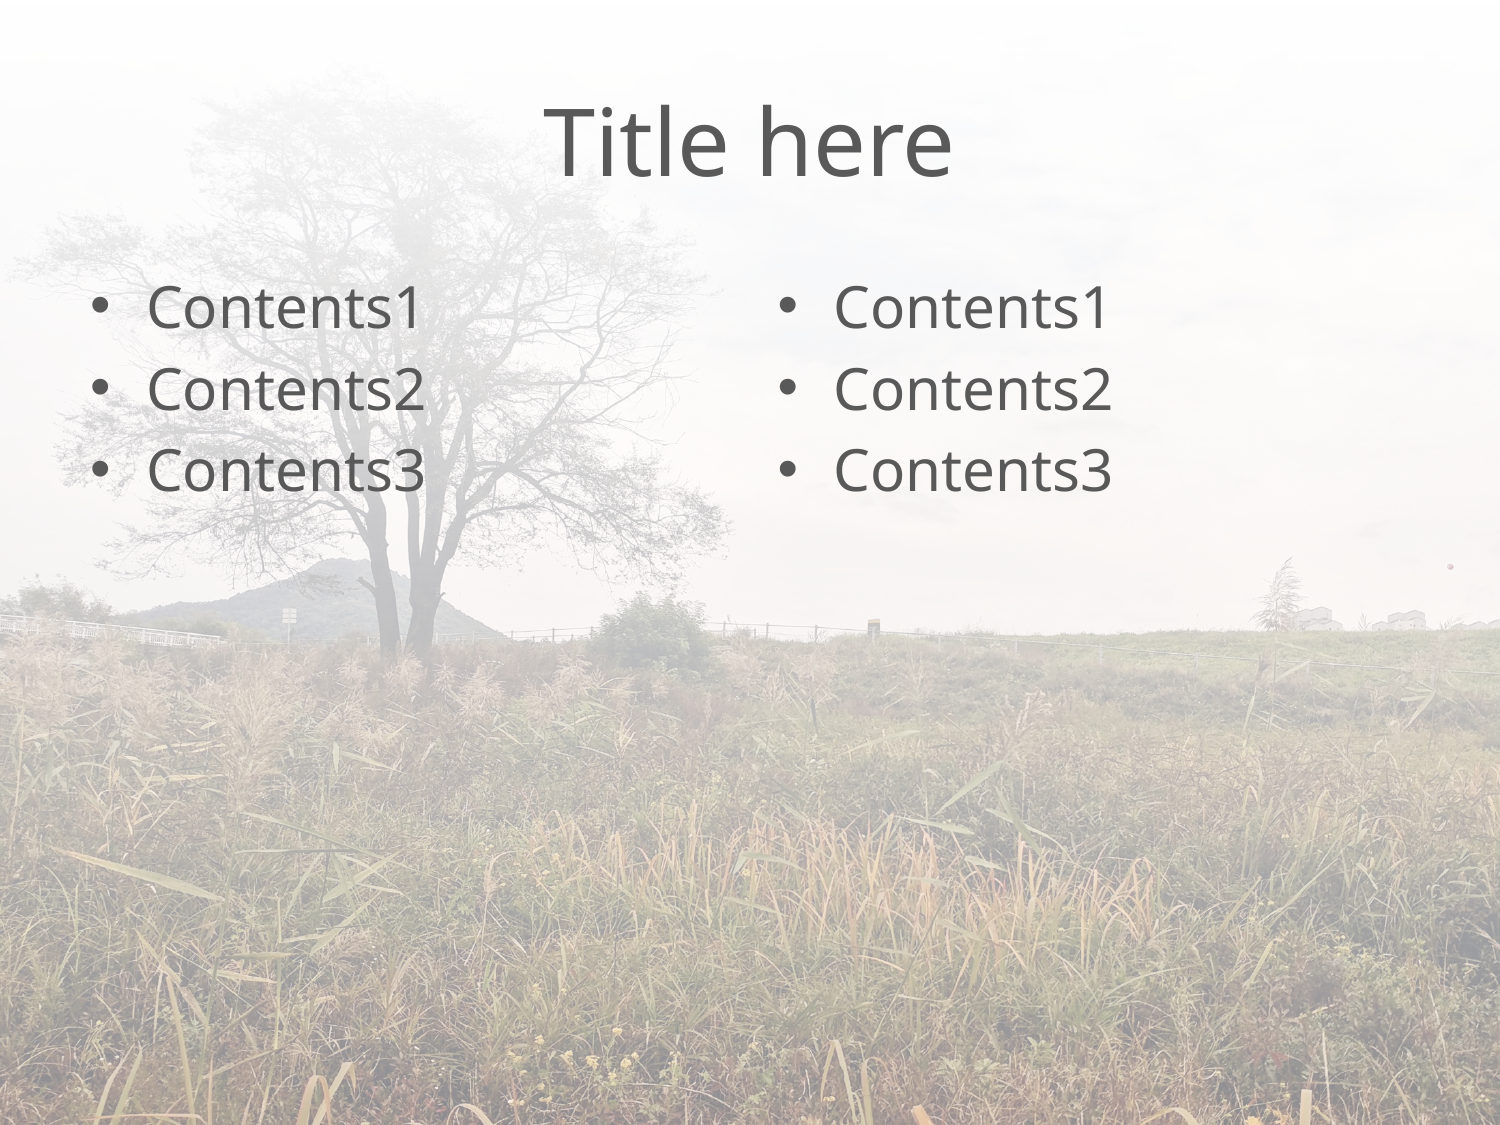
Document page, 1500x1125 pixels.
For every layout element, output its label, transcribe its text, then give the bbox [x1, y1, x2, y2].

list Contents1 Contents2 Contents3 [762, 262, 1425, 1005]
list Contents1 Contents2 Contents3 [75, 262, 738, 1005]
title Title here [75, 45, 1425, 233]
text_box [0, 0, 1500, 1125]
